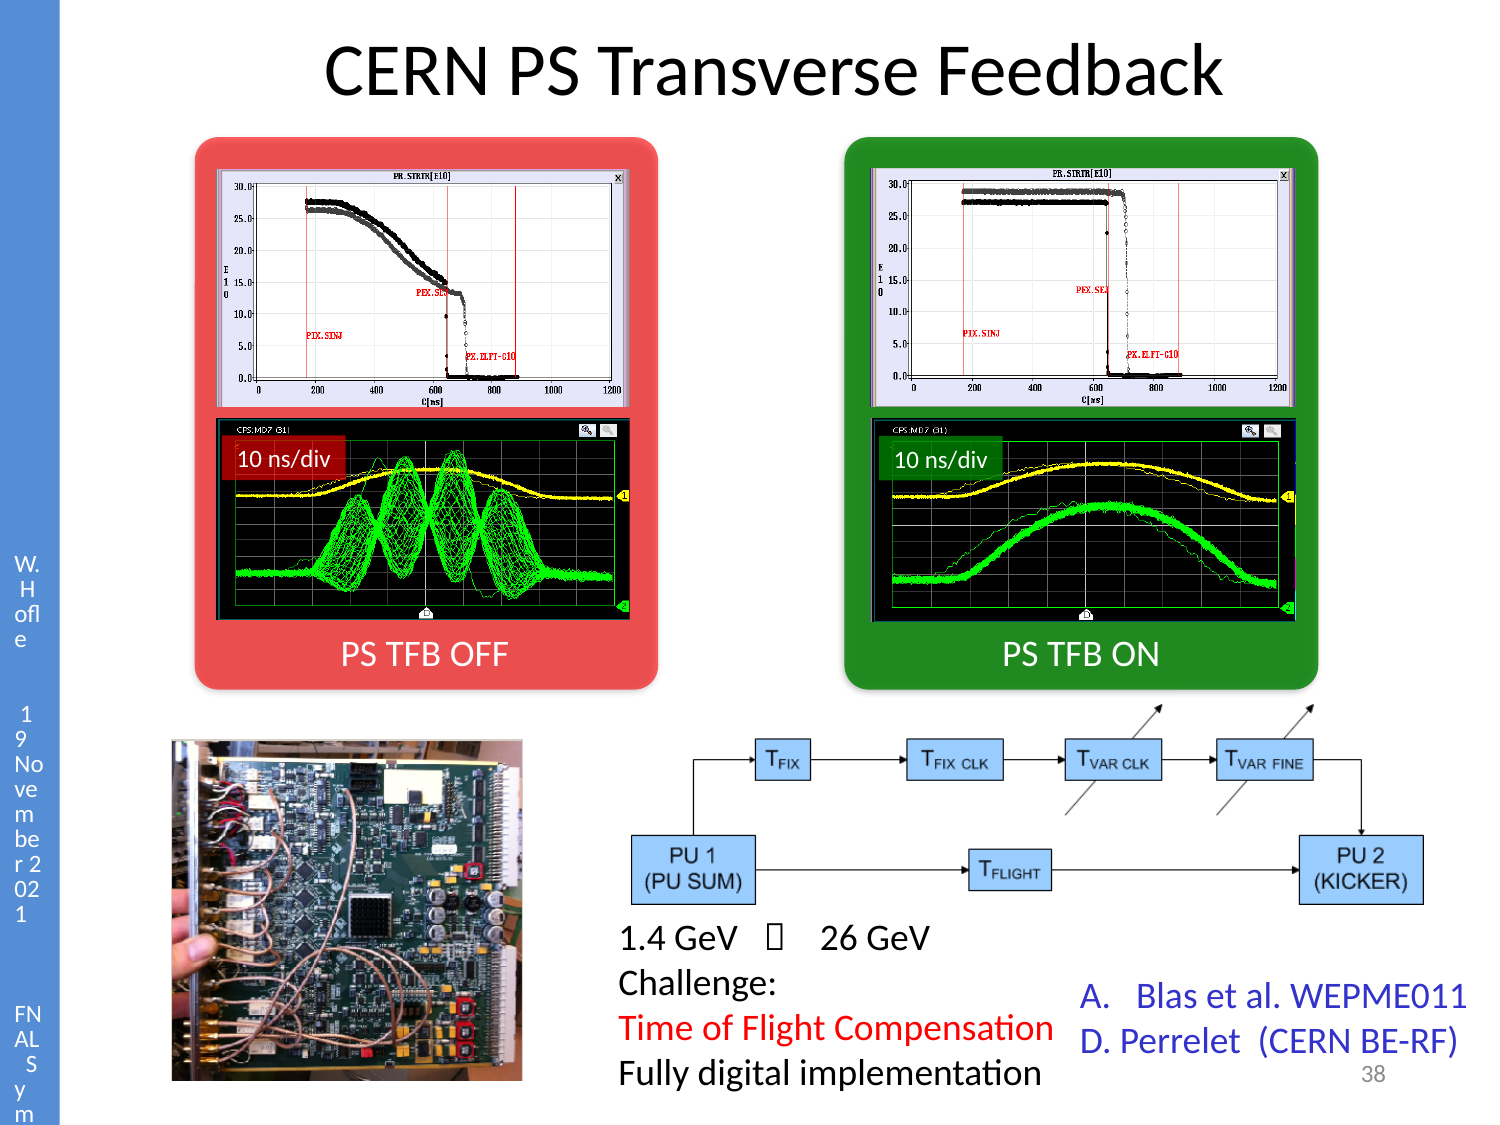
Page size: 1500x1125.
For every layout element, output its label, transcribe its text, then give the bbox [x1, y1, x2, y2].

title CERN PS Transverse Feedback [100, 1, 1451, 130]
slide_number 38 [1071, 1069, 1402, 1103]
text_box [194, 136, 659, 690]
picture [631, 703, 1424, 905]
text_box Blas et al. WEPME011 D. Perrelet (CERN BE-RF) [1071, 964, 1484, 1069]
picture [170, 739, 523, 1081]
footer W. Hofle 19 November 2021 FNAL Symposium for Valery Lebedev [0, 0, 60, 1125]
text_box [844, 136, 1319, 690]
text_box 1.4 GeV  26 GeV Challenge: Time of Flight Compensation Fully digital implementation [603, 905, 1071, 1125]
